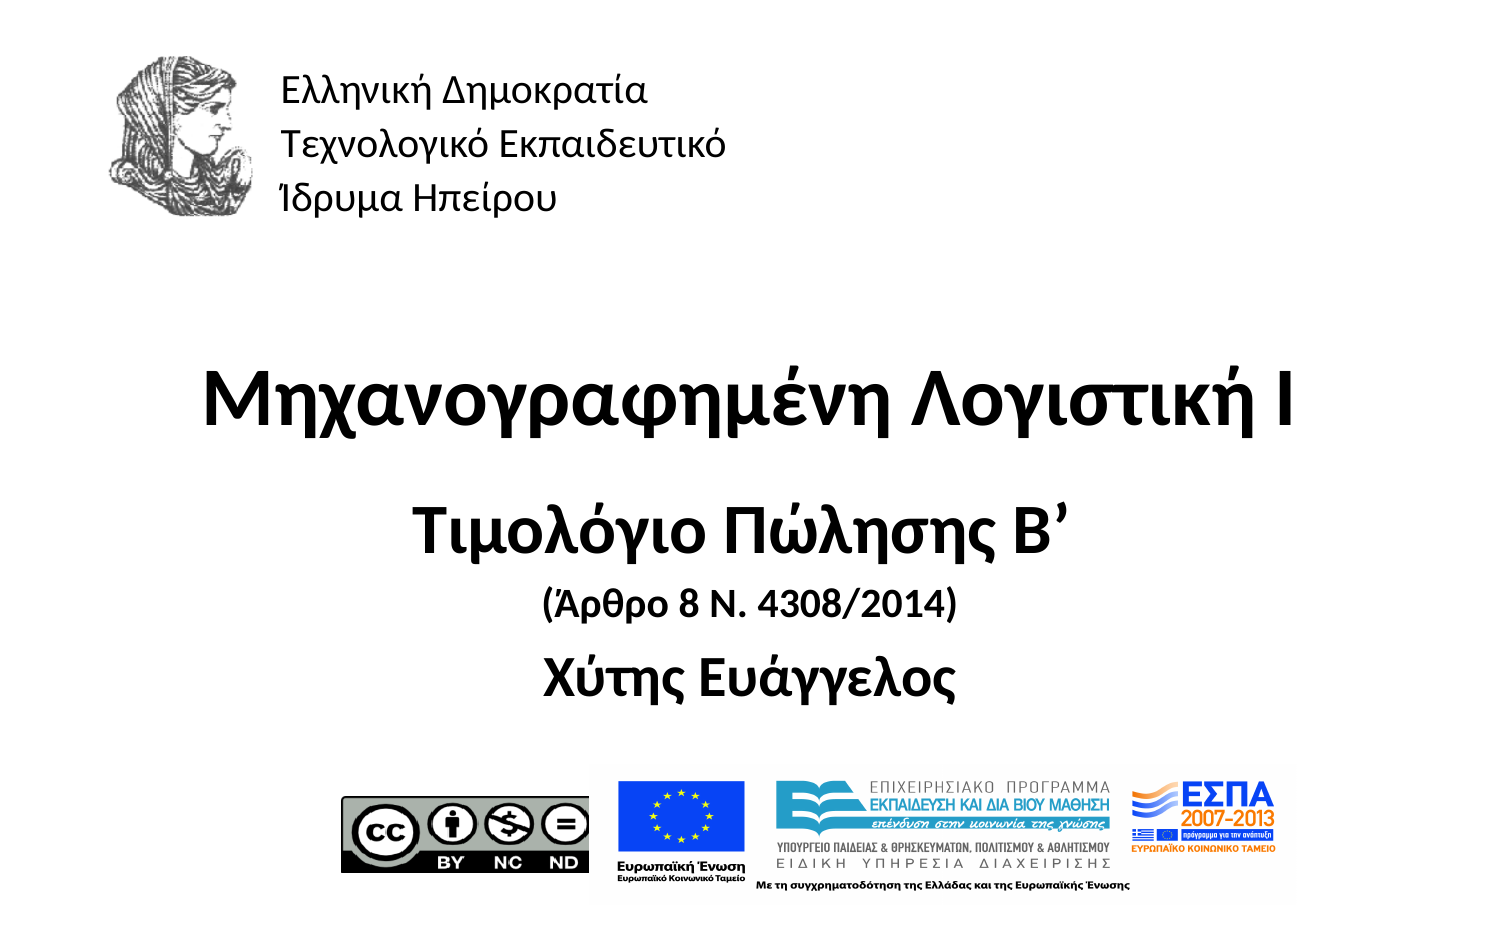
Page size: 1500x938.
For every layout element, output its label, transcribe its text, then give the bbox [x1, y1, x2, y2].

title Μηχανογραφημένη Λογιστική Ι [112, 291, 1388, 475]
subtitle Τιμολόγιο Πώλησης Β’ (Άρθρο 8 Ν. 4308/2014) Χύτης Ευάγγελος [112, 475, 1388, 715]
picture [341, 764, 1297, 905]
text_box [105, 34, 798, 223]
